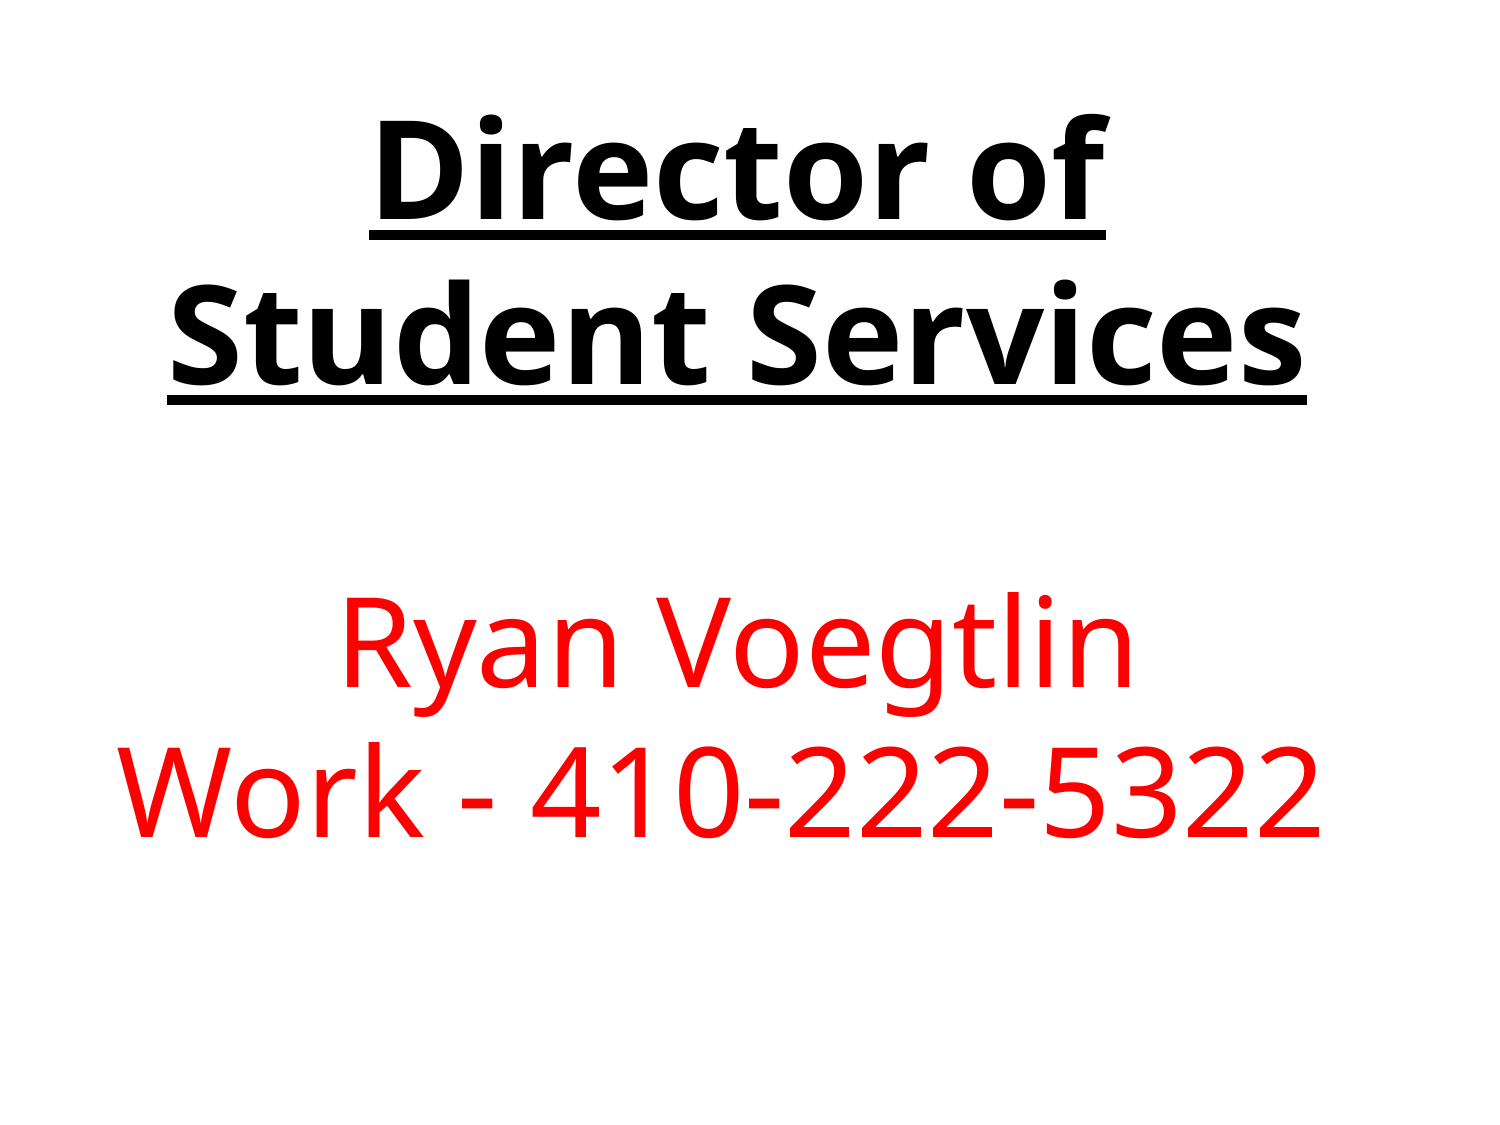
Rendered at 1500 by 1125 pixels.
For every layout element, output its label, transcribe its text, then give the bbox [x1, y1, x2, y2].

text_box Director of Student Services Ryan Voegtlin Work - 410-222-5322 [99, 74, 1375, 870]
